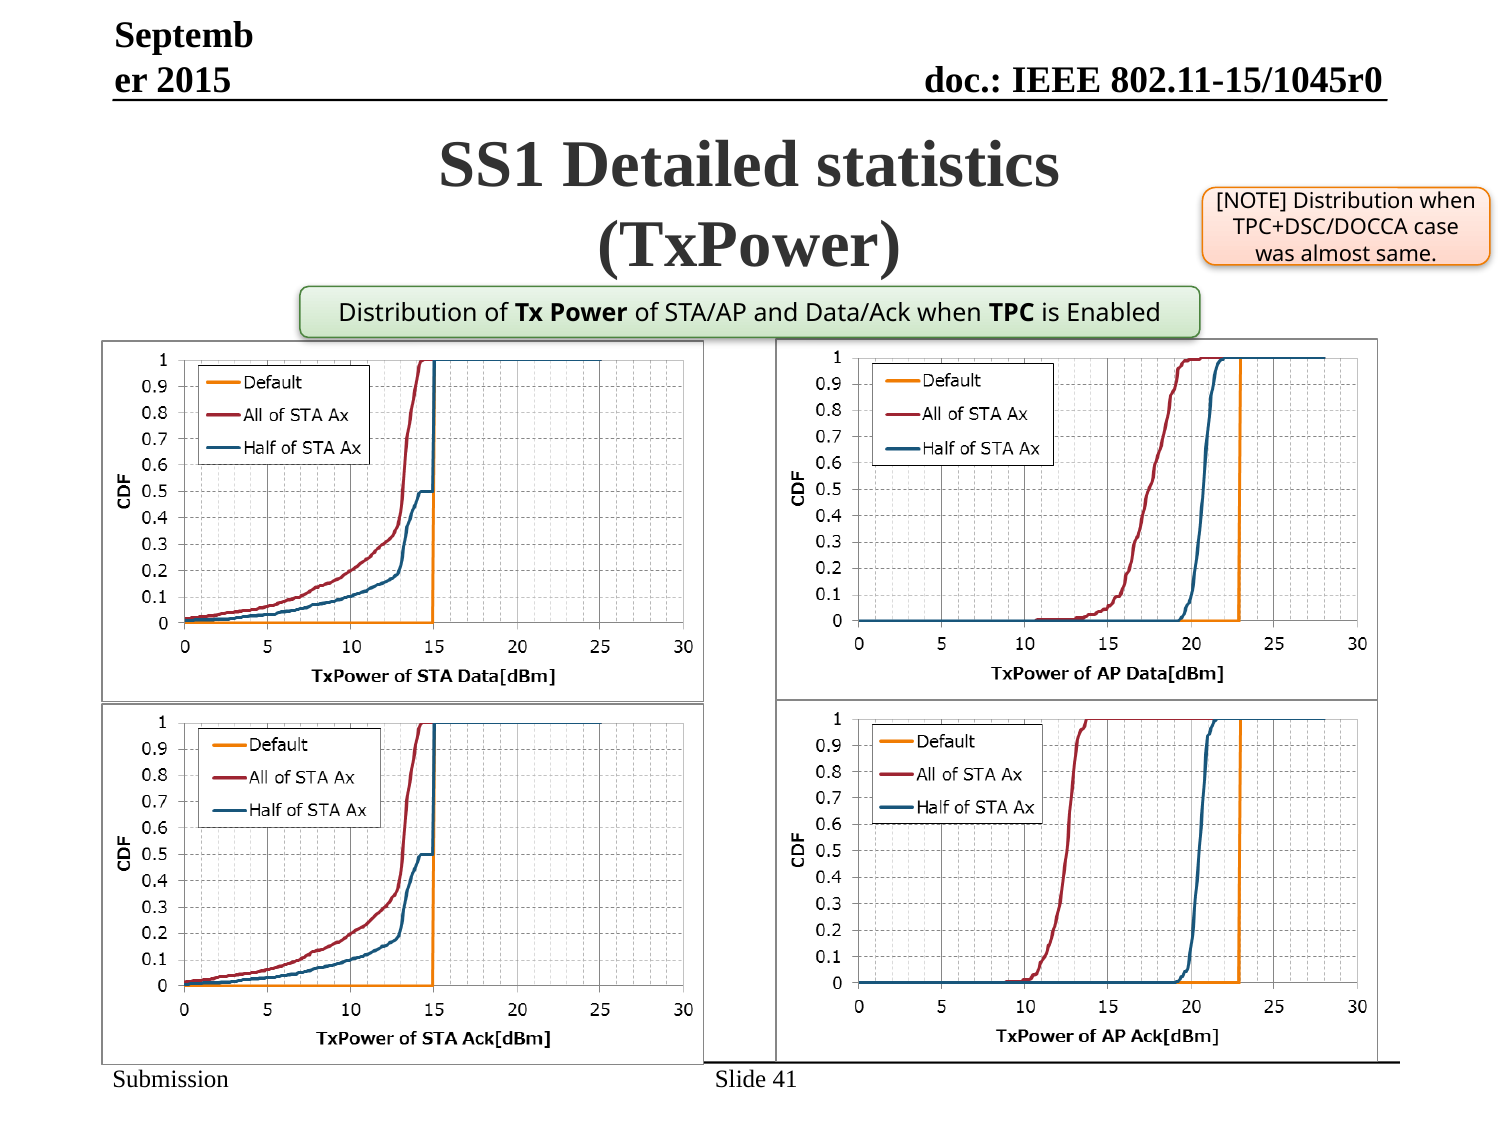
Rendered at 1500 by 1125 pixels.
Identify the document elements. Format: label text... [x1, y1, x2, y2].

picture [101, 339, 704, 1066]
text_box Distribution of Tx Power of STA/AP and Data/Ack when TPC is Enabled [299, 285, 1201, 339]
text_box [NOTE] Distribution when TPC+DSC/DOCCA case was almost same. [1201, 186, 1491, 266]
title SS1 Detailed statistics (TxPower) [112, 112, 1388, 288]
slide_number Slide 41 [712, 1061, 800, 1093]
picture [775, 338, 1378, 1062]
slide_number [114, 54, 270, 101]
